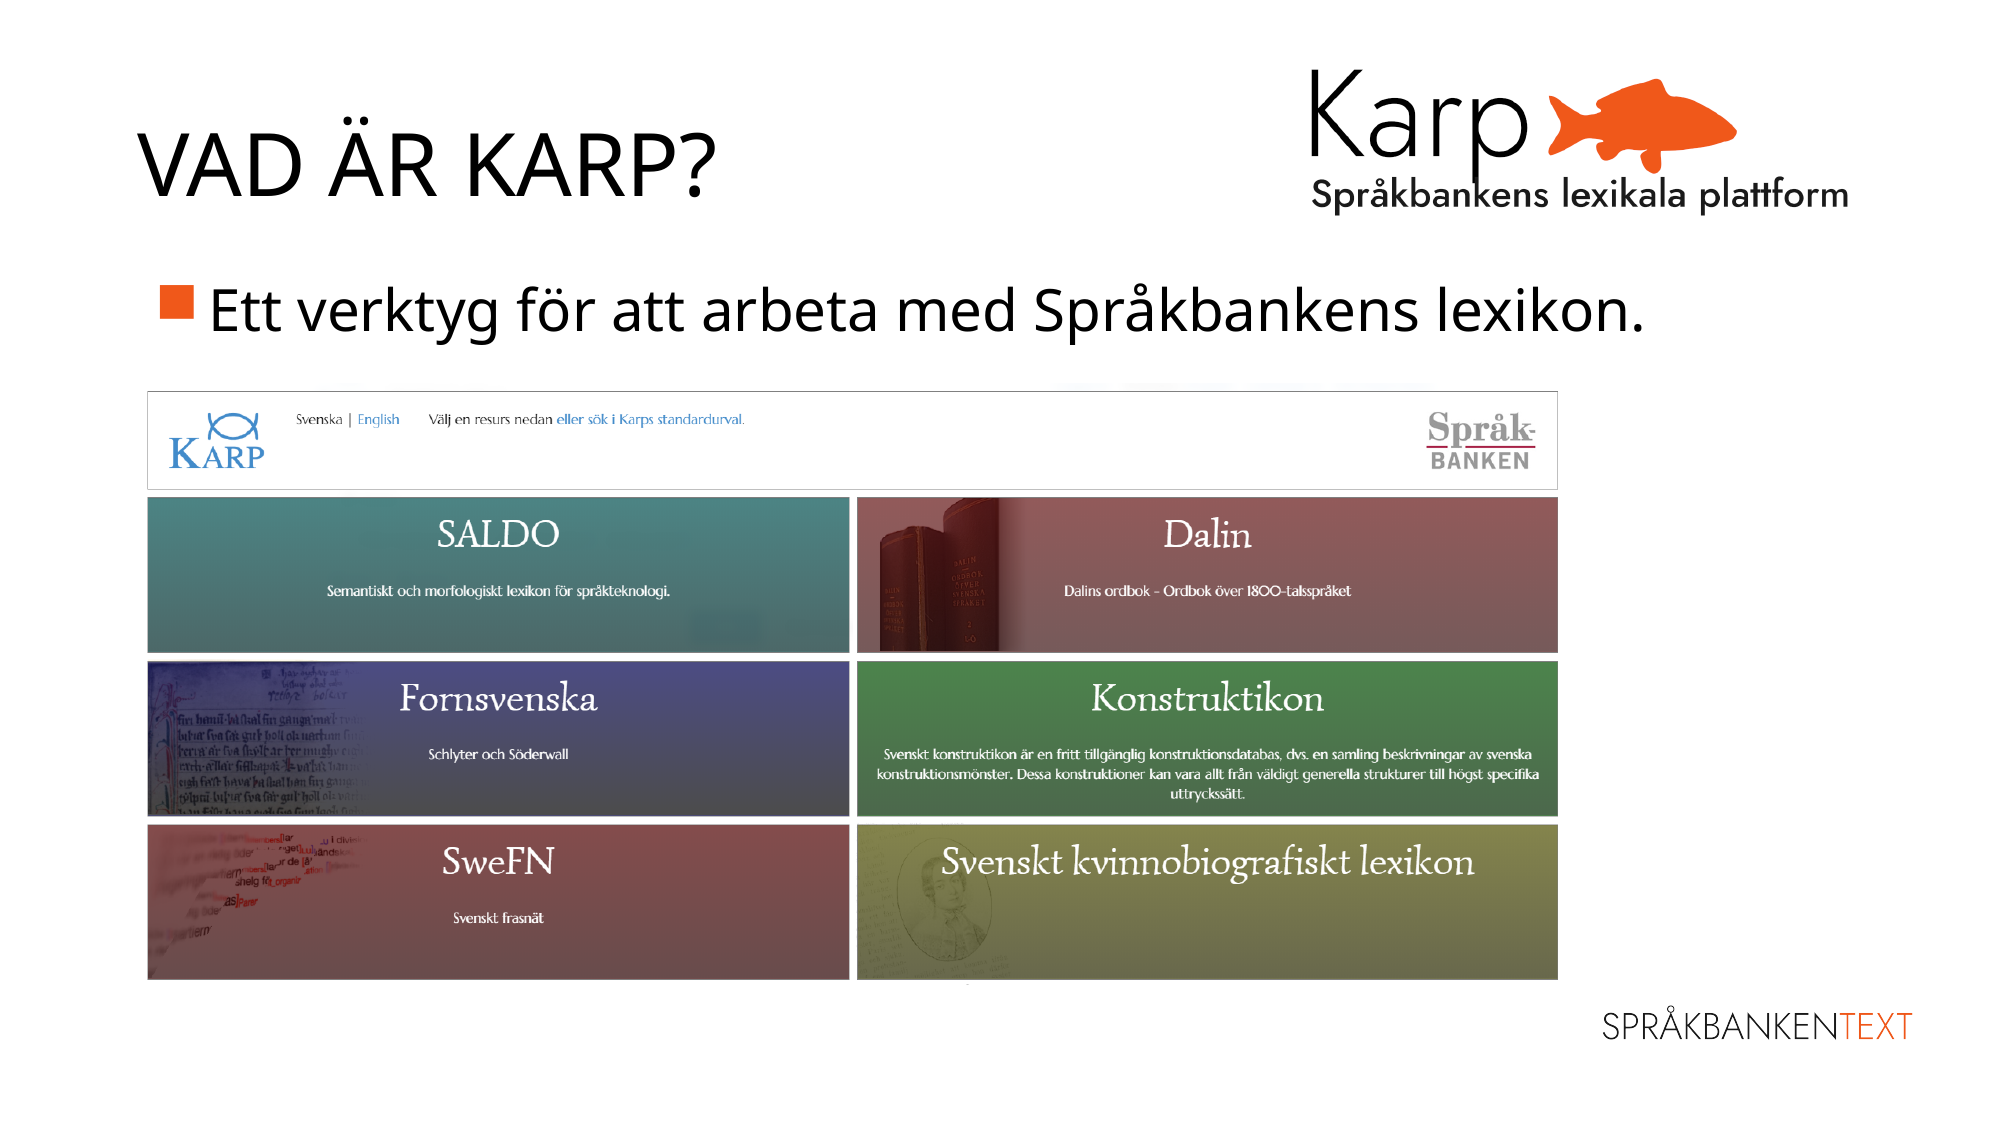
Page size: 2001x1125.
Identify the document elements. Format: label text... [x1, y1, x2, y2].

picture [137, 383, 1565, 986]
title Vad är Karp? [137, 98, 1300, 225]
picture [1300, 53, 1863, 234]
list Ett verktyg för att arbeta med Språkbankens lexikon. [137, 281, 1861, 904]
picture [1600, 998, 1959, 1125]
